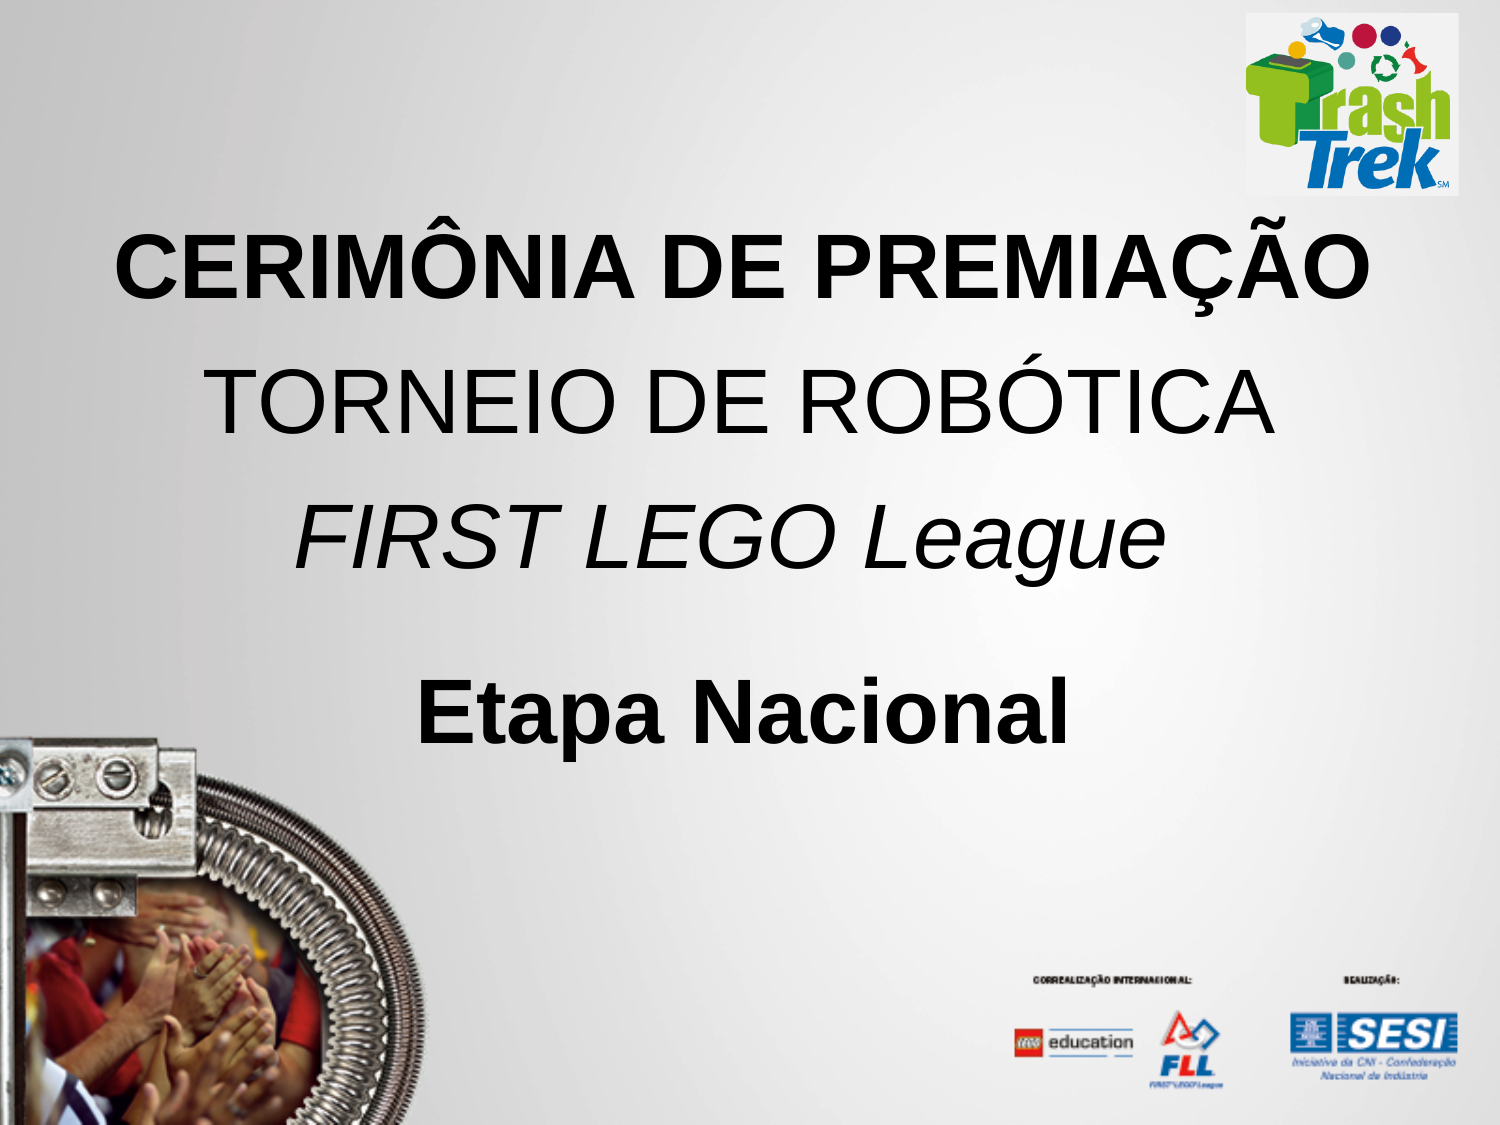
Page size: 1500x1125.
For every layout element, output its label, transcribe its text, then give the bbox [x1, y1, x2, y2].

picture [0, 0, 1500, 1125]
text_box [1245, 12, 1459, 197]
text_box CERIMÔNIA DE PREMIAÇÃO TORNEIO DE ROBÓTICA FIRST LEGO League Etapa Nacional [64, 199, 1424, 770]
